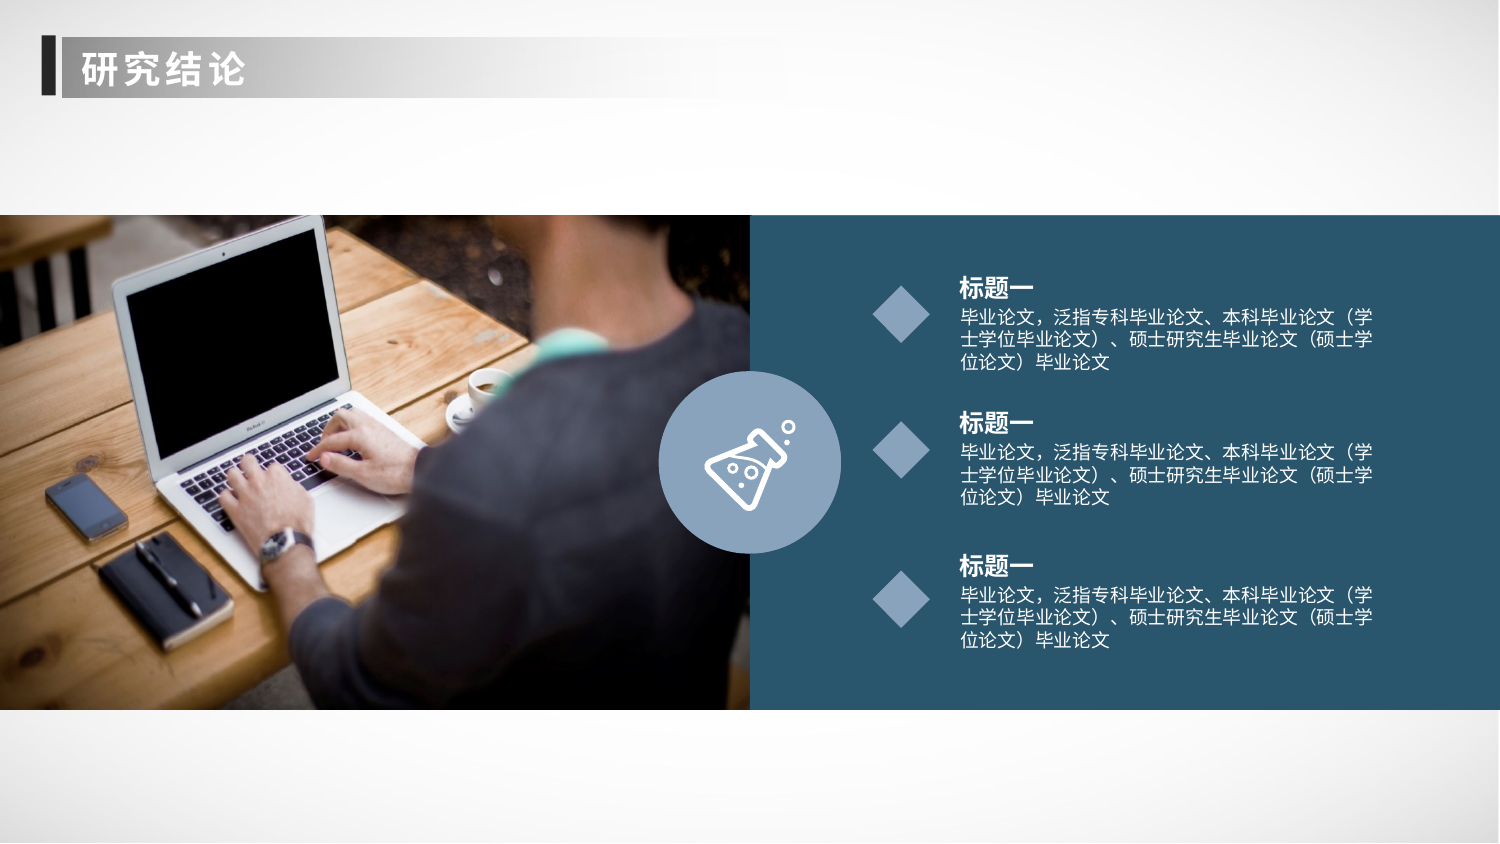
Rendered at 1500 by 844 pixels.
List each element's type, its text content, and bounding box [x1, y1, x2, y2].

picture [0, 215, 752, 710]
text_box 标题一 [948, 266, 1047, 299]
text_box 毕业论文，泛指专科毕业论文、本科毕业论文（学士学位毕业论文）、硕士研究生毕业论文（硕士学位论文）毕业论文 [948, 578, 1402, 657]
text_box [871, 419, 932, 481]
text_box 标题一 [948, 402, 1047, 435]
text_box 标题一 [948, 545, 1047, 578]
text_box [871, 284, 932, 345]
picture [0, 711, 1500, 844]
text_box [748, 214, 1500, 711]
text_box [704, 419, 796, 511]
text_box [752, 373, 840, 552]
text_box [871, 569, 932, 630]
picture [0, 0, 1500, 214]
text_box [41, 35, 794, 100]
text_box 毕业论文，泛指专科毕业论文、本科毕业论文（学士学位毕业论文）、硕士研究生毕业论文（硕士学位论文）毕业论文 [948, 299, 1402, 379]
text_box 毕业论文，泛指专科毕业论文、本科毕业论文（学士学位毕业论文）、硕士研究生毕业论文（硕士学位论文）毕业论文 [948, 435, 1402, 514]
